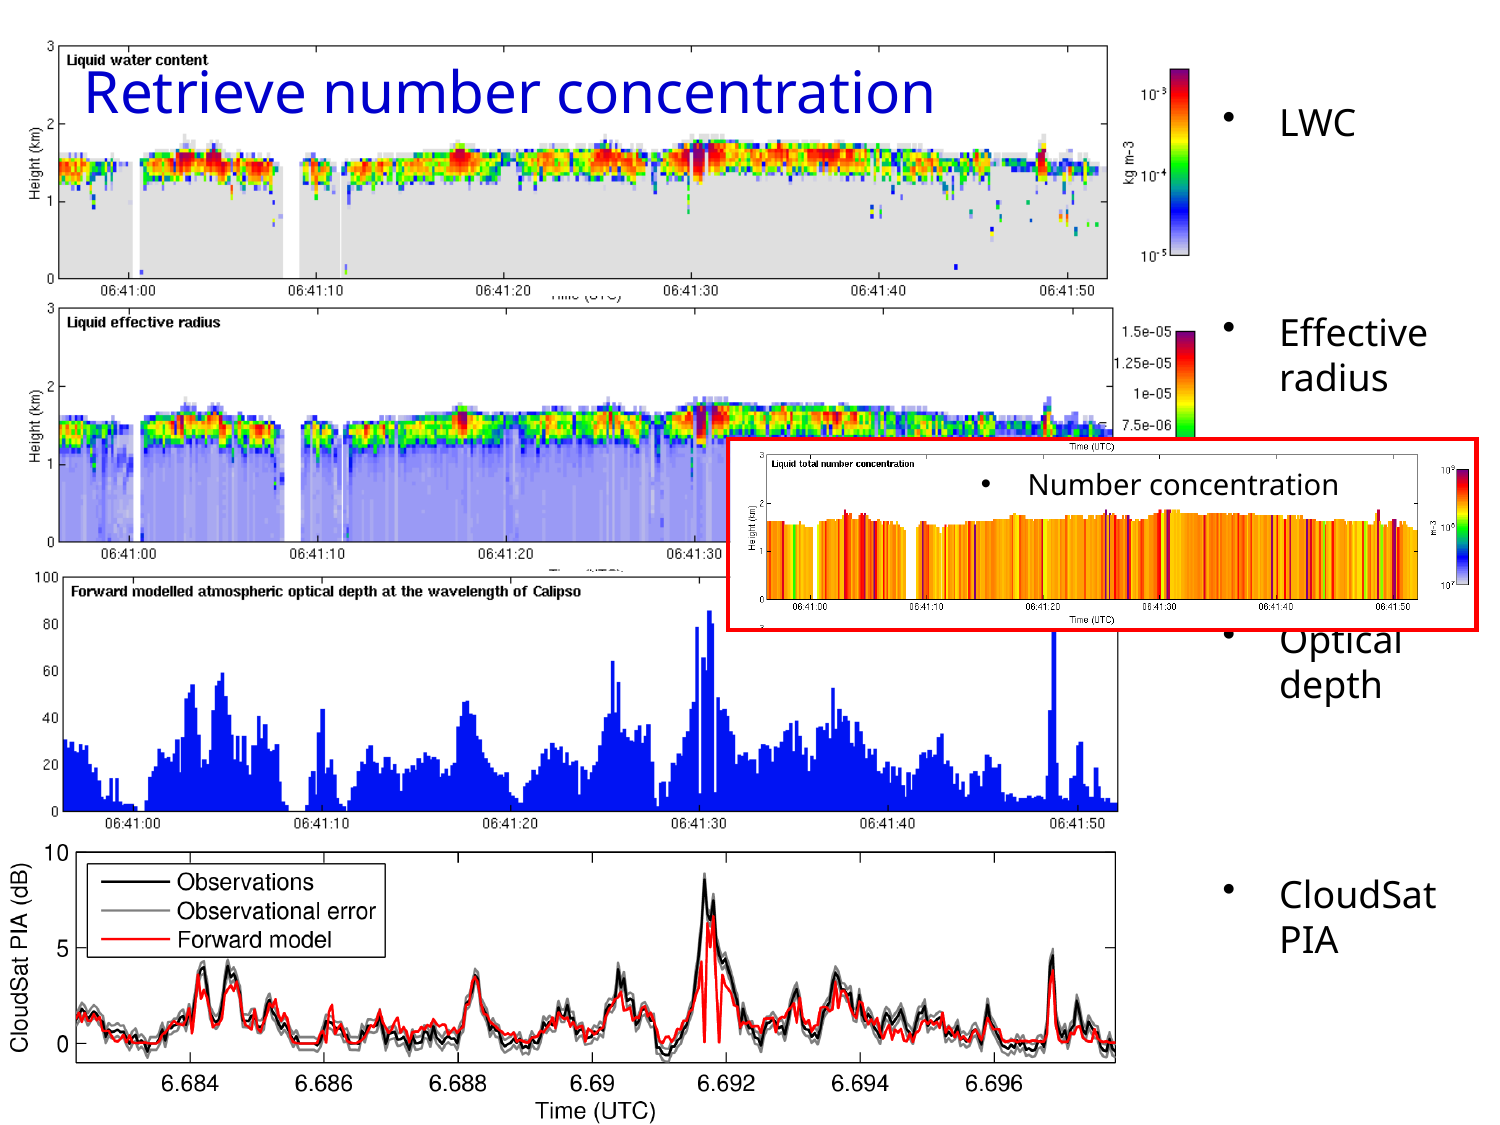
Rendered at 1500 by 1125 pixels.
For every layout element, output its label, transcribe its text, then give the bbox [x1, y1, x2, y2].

list LWC Effective radius Optical depth CloudSat PIA [1207, 637, 1474, 1067]
list LWC Effective radius Optical depth CloudSat PIA [1207, 91, 1474, 437]
picture [0, 0, 1212, 1125]
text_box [730, 440, 1475, 629]
